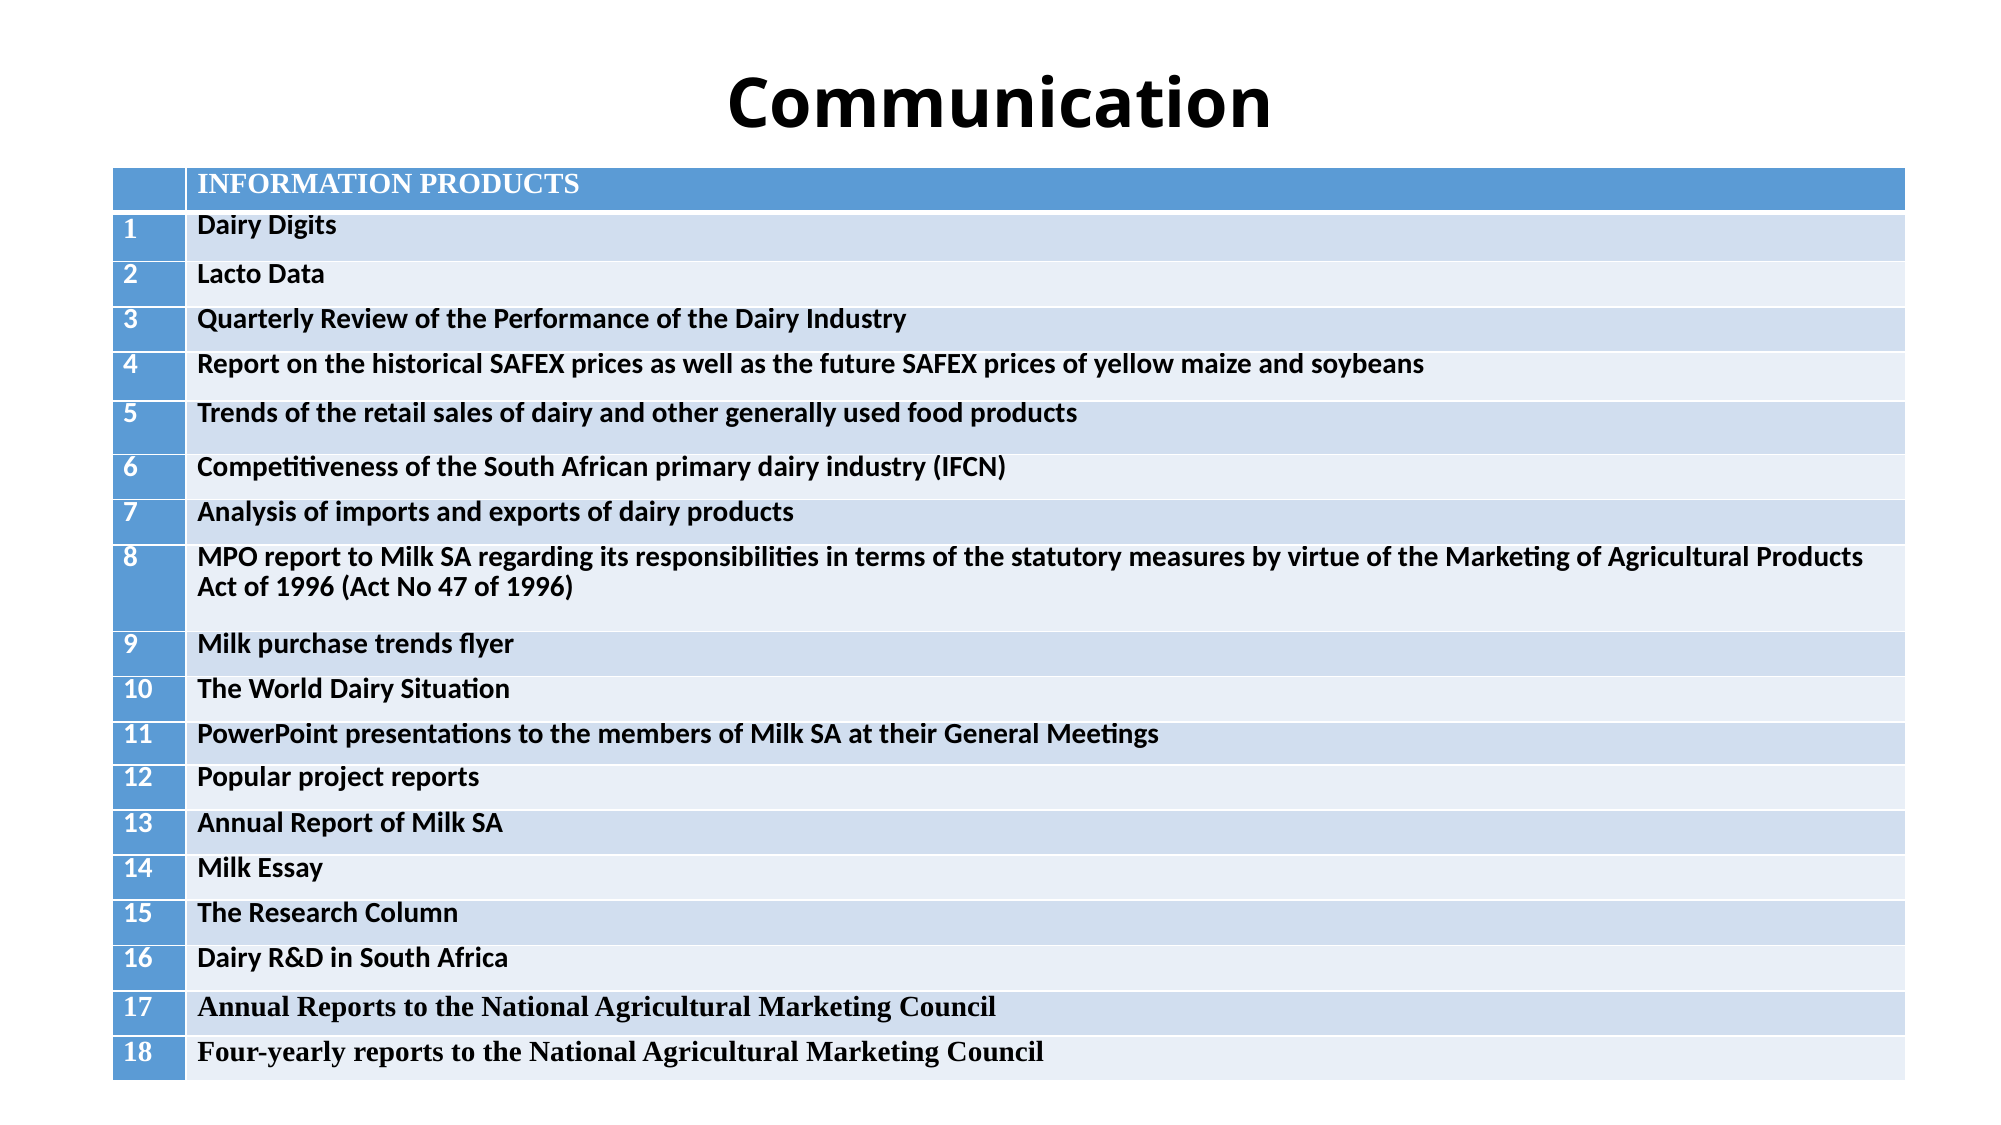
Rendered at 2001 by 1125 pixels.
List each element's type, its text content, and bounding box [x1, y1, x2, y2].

table_cell Quarterly Review of the Performance of the Dairy Industry [187, 308, 1905, 351]
table_cell The Research Column [187, 901, 1905, 945]
table_cell Analysis of imports and exports of dairy products [187, 500, 1905, 544]
table_cell 7 [113, 500, 185, 544]
table_cell 5 [113, 402, 185, 454]
table_cell 11 [113, 723, 185, 764]
table_cell The World Dairy Situation [187, 677, 1905, 721]
table_cell PowerPoint presentations to the members of Milk SA at their General Meetings [187, 723, 1905, 764]
table_cell Lacto Data [187, 262, 1905, 306]
table_cell 8 [113, 546, 185, 631]
table_cell 9 [113, 632, 185, 676]
table_header INFORMATION PRODUCTS [187, 168, 1905, 210]
table_cell 10 [113, 677, 185, 721]
table_cell Report on the historical SAFEX prices as well as the future SAFEX prices of yellow maize and soybeans [187, 353, 1905, 400]
table_cell 12 [113, 766, 185, 809]
table_cell 14 [113, 856, 185, 899]
table_cell 1 [113, 215, 185, 261]
table_cell 6 [113, 455, 185, 499]
table_cell Dairy Digits [187, 215, 1905, 261]
table_header [113, 168, 185, 210]
table_cell 18 [113, 1037, 185, 1080]
table_cell 17 [113, 992, 185, 1035]
table_cell MPO report to Milk SA regarding its responsibilities in terms of the statutory measures by virtue of the Marketing of Agricultural Products Act of 1996 (Act No 47 of 1996) [187, 546, 1905, 631]
table_cell 16 [113, 946, 185, 990]
table_cell Annual Report of Milk SA [187, 811, 1905, 854]
table_cell 4 [113, 353, 185, 400]
table_cell 2 [113, 262, 185, 306]
table_cell Popular project reports [187, 766, 1905, 809]
table_cell 13 [113, 811, 185, 854]
table_cell Annual Reports to the National Agricultural Marketing Council [187, 992, 1905, 1035]
table_cell Trends of the retail sales of dairy and other generally used food products [187, 402, 1905, 454]
table_cell Dairy R&D in South Africa [187, 946, 1905, 990]
table_cell 15 [113, 901, 185, 945]
table_cell Four-yearly reports to the National Agricultural Marketing Council [187, 1037, 1905, 1080]
table_cell Milk purchase trends flyer [187, 632, 1905, 676]
title Communication [137, 59, 1863, 150]
table_cell 3 [113, 308, 185, 351]
table_cell Competitiveness of the South African primary dairy industry (IFCN) [187, 455, 1905, 499]
table_cell Milk Essay [187, 856, 1905, 899]
